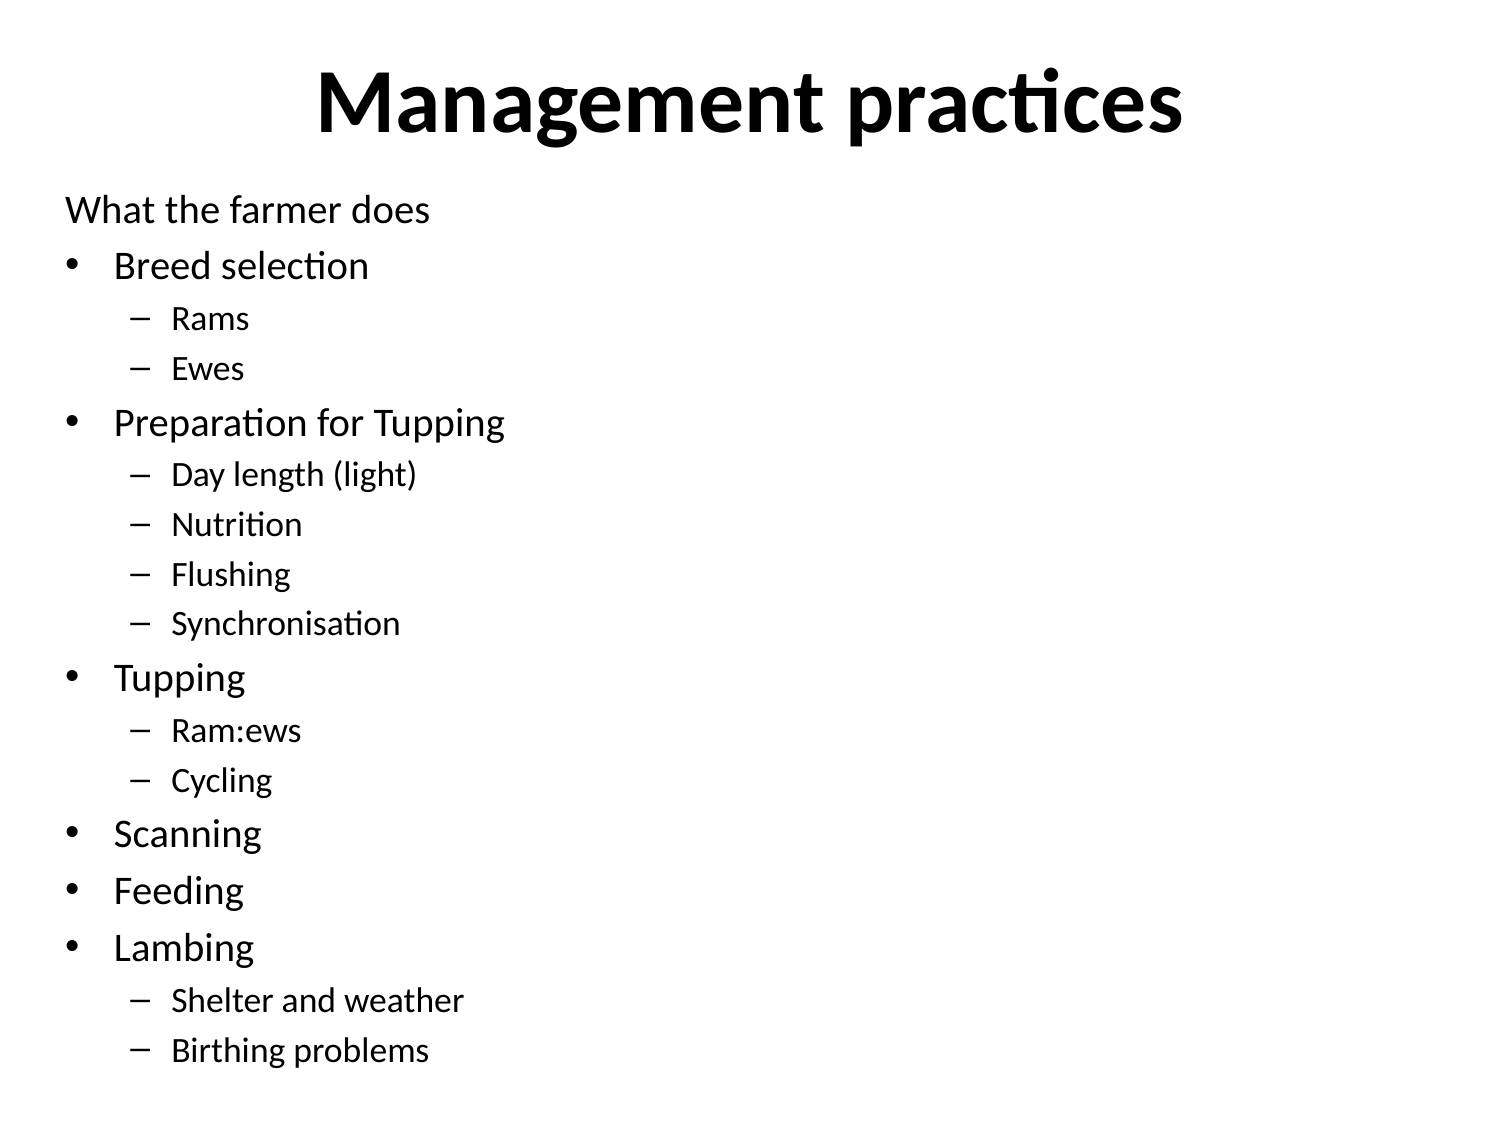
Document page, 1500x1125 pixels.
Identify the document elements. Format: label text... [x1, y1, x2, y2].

title Management practices [75, 1, 1425, 174]
list What the farmer does Breed selection Rams Ewes Preparation for Tupping Day length (light) Nutrition Flushing Synchronisation Tupping Ram:ews Cycling Scanning Feeding Lambing Shelter and weather Birthing problems [50, 174, 1438, 1088]
